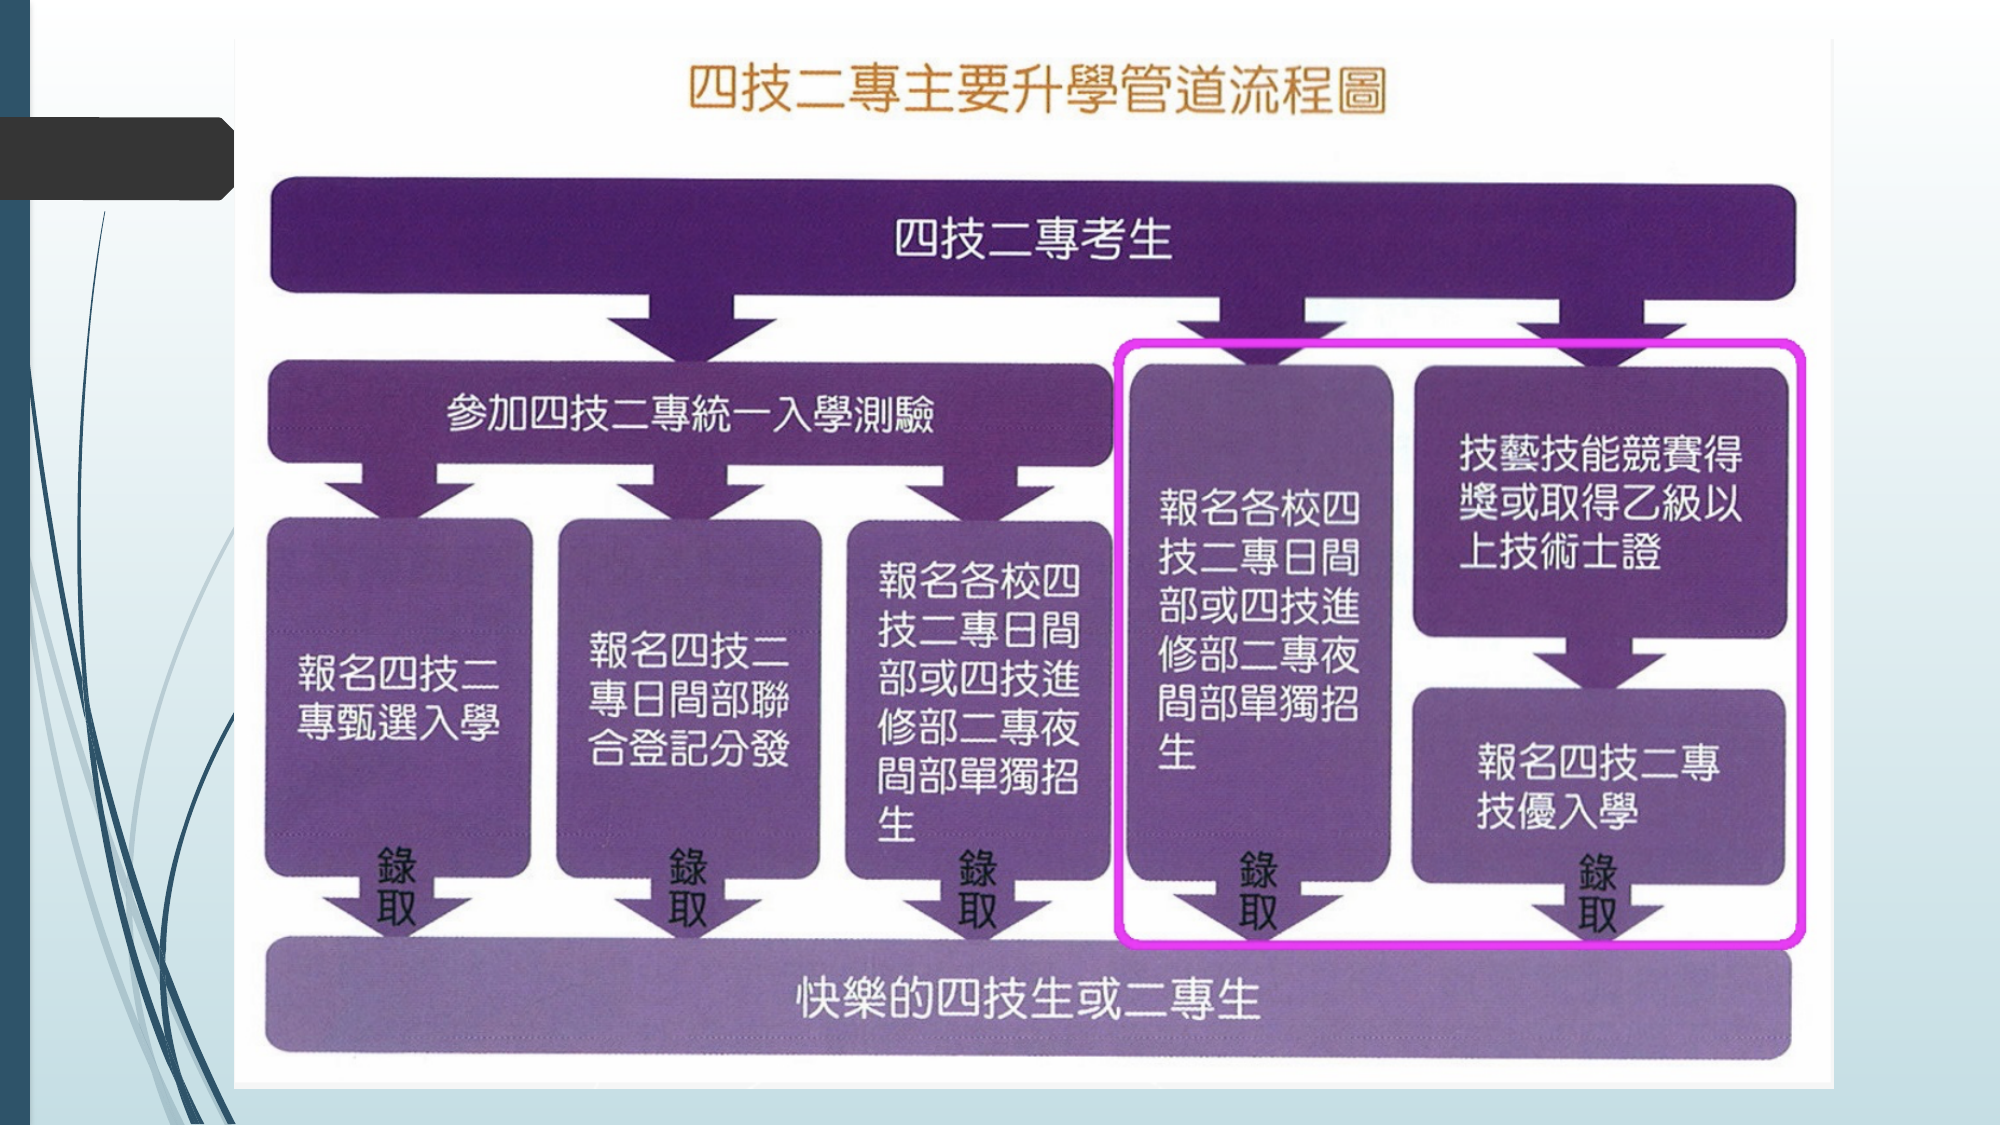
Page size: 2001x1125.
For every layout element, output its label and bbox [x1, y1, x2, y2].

list [233, 39, 1834, 1090]
